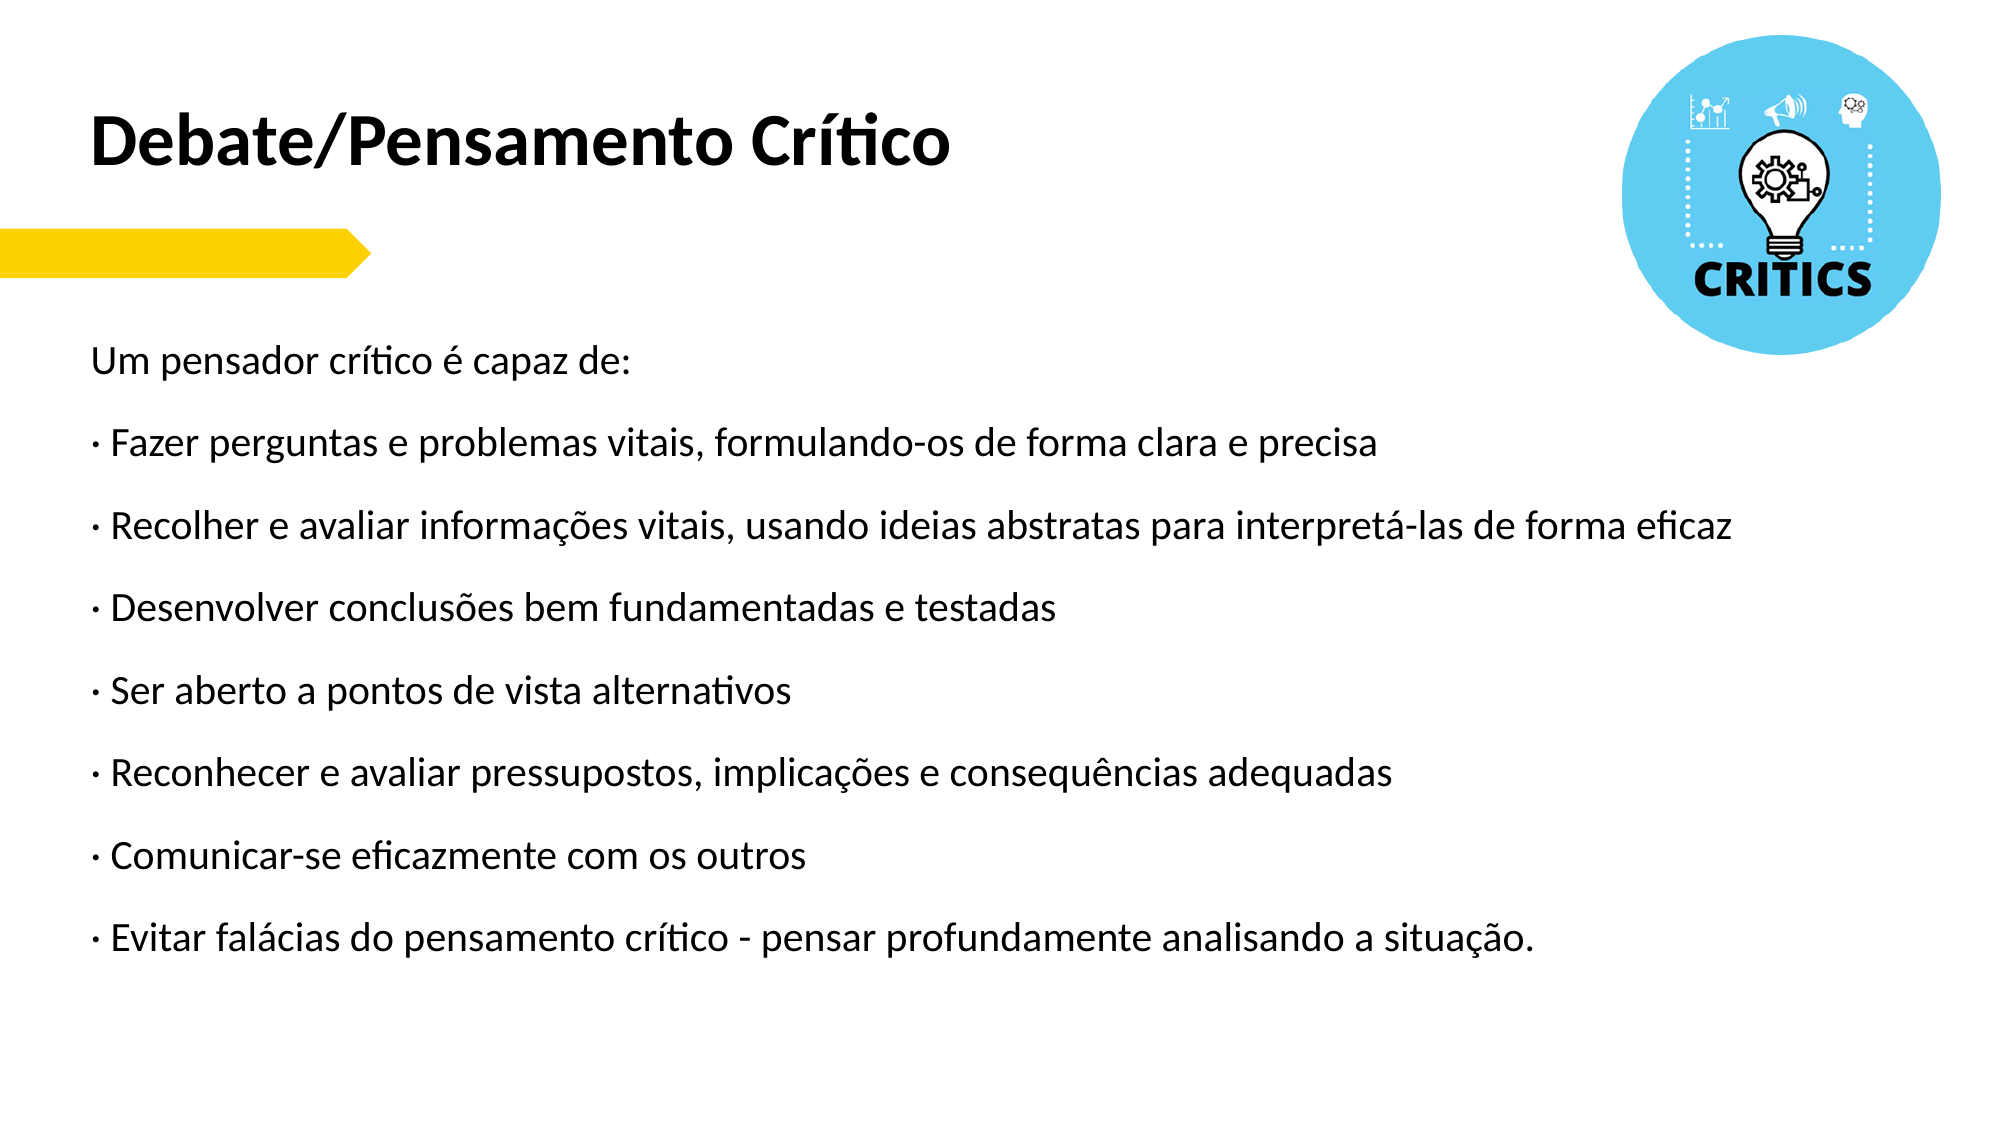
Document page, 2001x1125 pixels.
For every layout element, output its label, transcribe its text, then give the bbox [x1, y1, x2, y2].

text_box Debate/Pensamento Crítico [75, 69, 1434, 176]
picture [1593, 12, 1968, 387]
text_box Um pensador crítico é capaz de: · Fazer perguntas e problemas vitais, formulando-os de forma clara e precisa · Recolher e avaliar informações vitais, usando ideias abstratas para interpretá-las de forma eficaz · Desenvolver conclusões bem fundamentadas e testadas · Ser aberto a pontos de vista alternativos · Reconhecer e avaliar pressupostos, implicações e consequências adequadas · Comunicar-se eficazmente com os outros · Evitar falácias do pensamento crítico - pensar profundamente analisando a situação. [75, 317, 1764, 1020]
text_box [0, 228, 372, 279]
